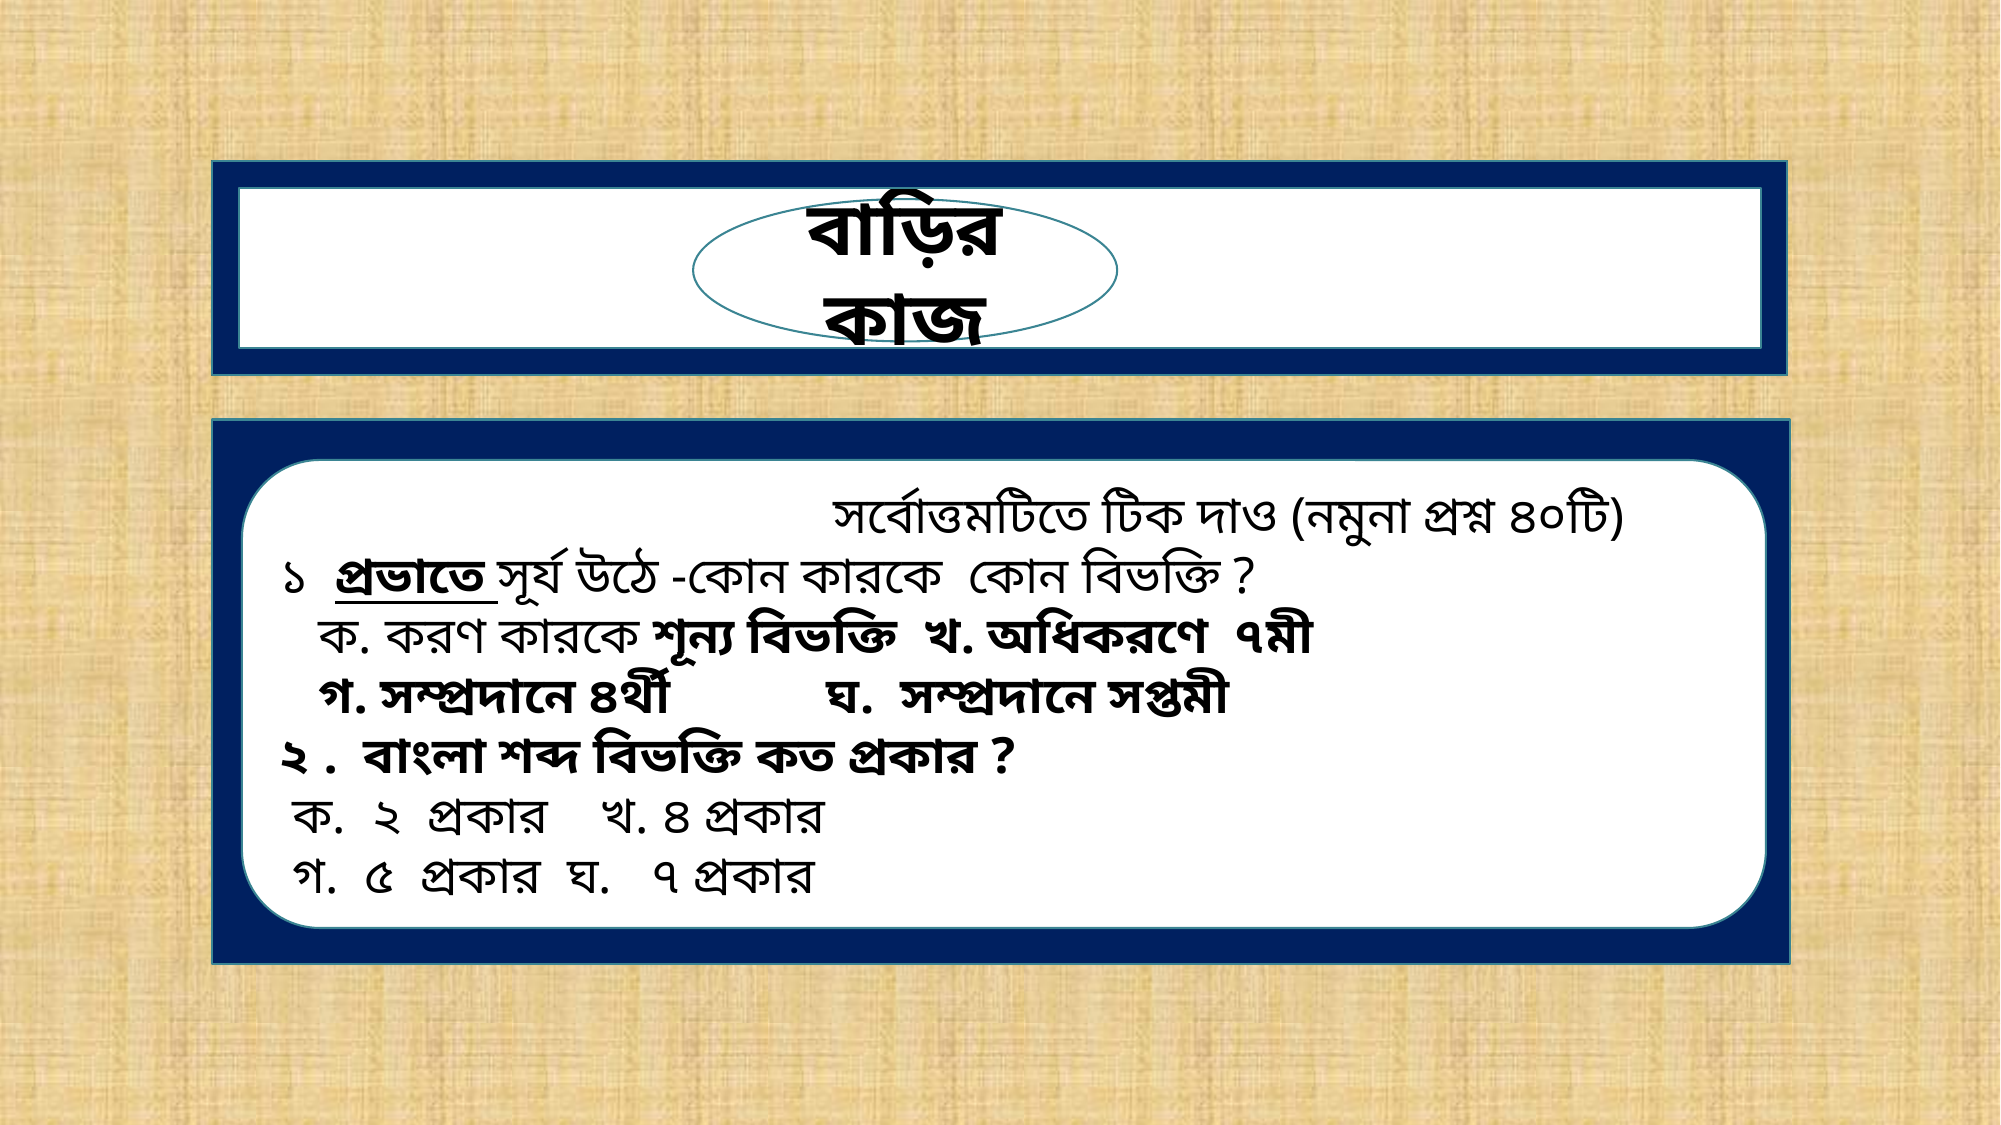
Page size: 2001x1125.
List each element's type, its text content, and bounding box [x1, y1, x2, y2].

picture [0, 0, 2001, 1125]
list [726, 438, 1260, 840]
text_box [240, 189, 1760, 347]
text_box [211, 418, 1791, 965]
text_box বাড়ির কাজ [692, 198, 1119, 343]
text_box সর্বোত্তমটিতে টিক দাও (নমুনা প্রশ্ন ৪০টি) ১ প্রভাতে সূর্য উঠে -কোন কারকে কোন বিভক্তি ? ক. করণ কারকে শূন্য বিভক্তি খ. অধিকরণে ৭মী গ. সম্প্রদানে ৪র্থী ঘ. সম্প্রদানে সপ্তমী ২ . বাংলা শব্দ বিভক্তি কত প্রকার ? ক. ২ প্রকার খ. ৪ প্রকার গ. ৫ প্রকার ঘ. ৭ প্রকার [240, 458, 1767, 930]
text_box [211, 160, 1788, 376]
